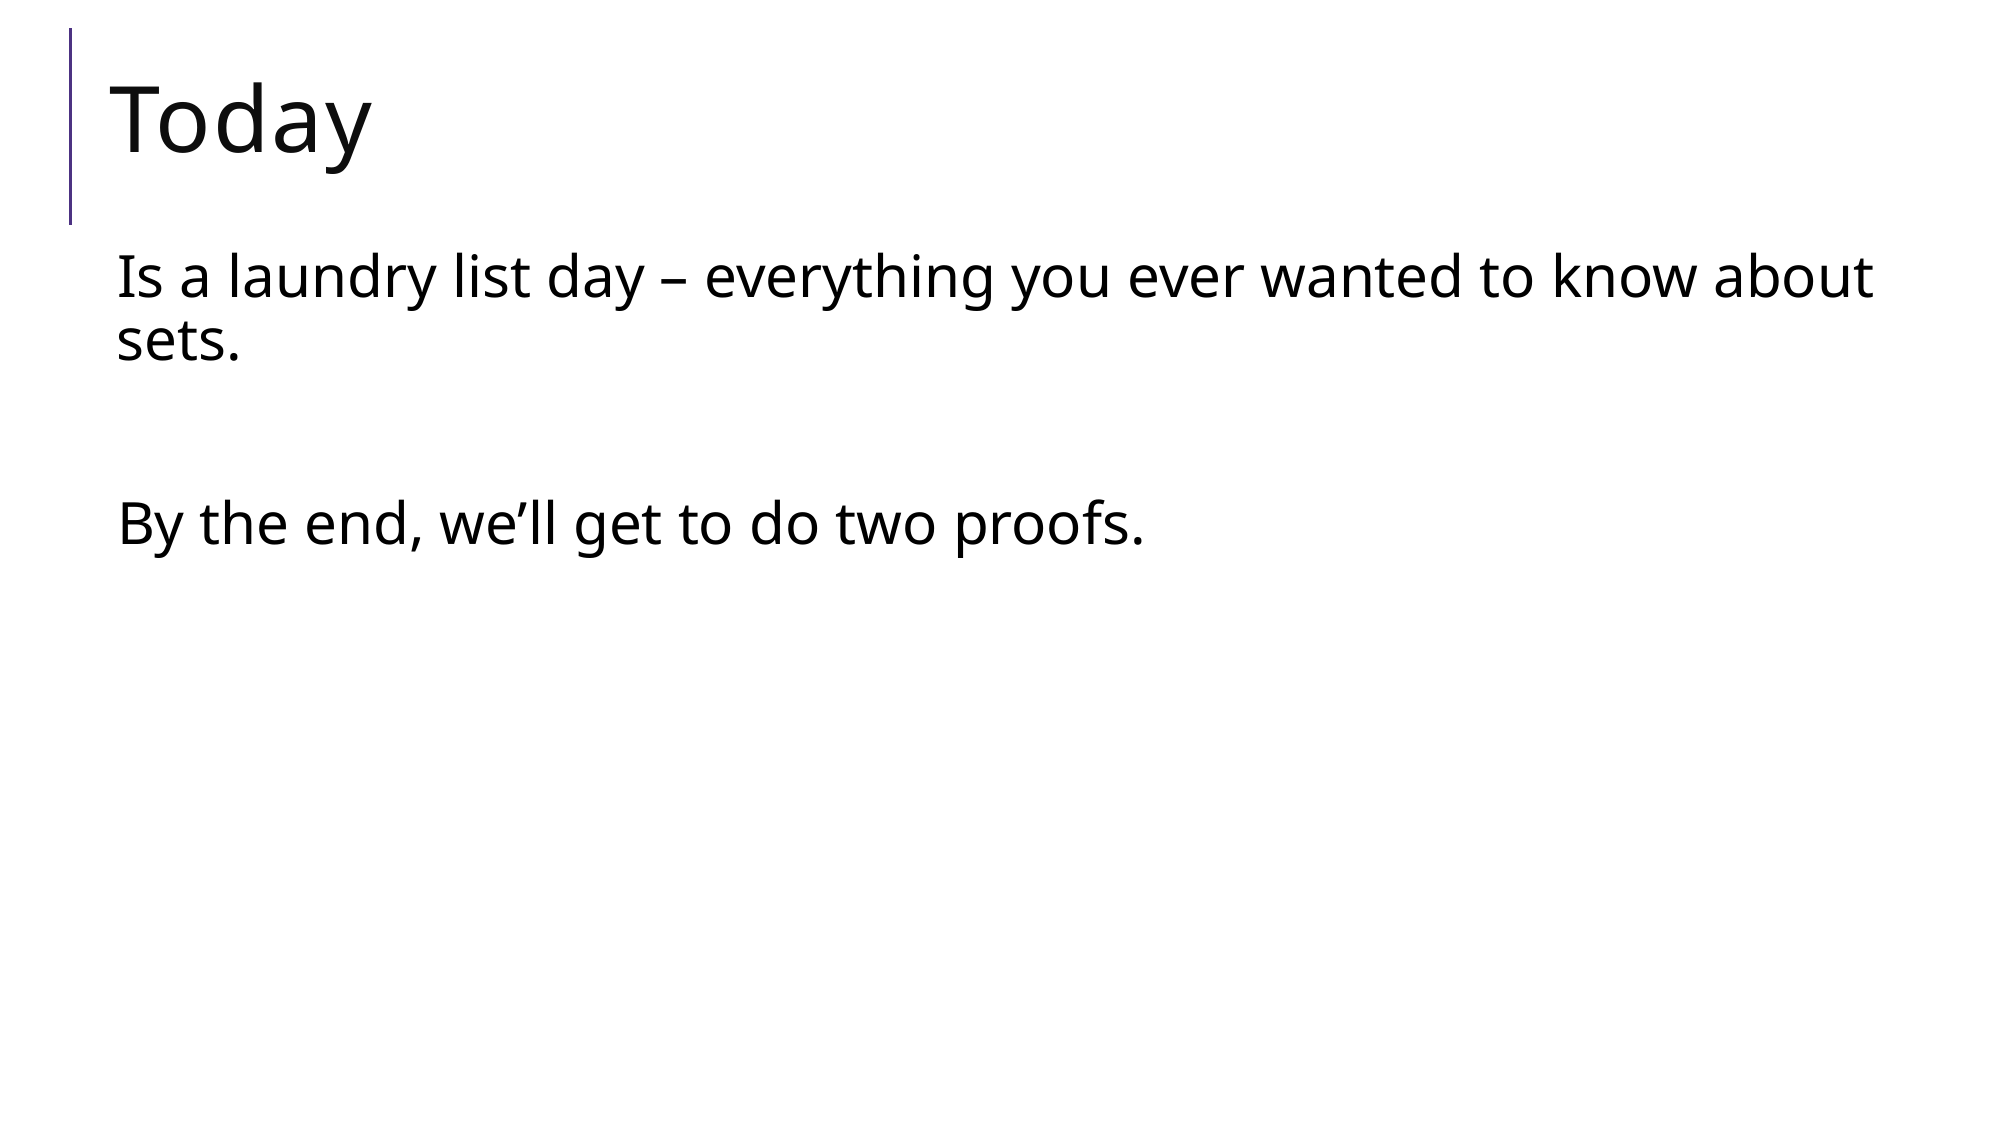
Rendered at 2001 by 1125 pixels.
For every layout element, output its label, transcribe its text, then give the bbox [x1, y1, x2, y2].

list Is a laundry list day – everything you ever wanted to know about sets. By the end, we’ll get to do two proofs. [94, 240, 1930, 1035]
title Today [94, 43, 1930, 210]
